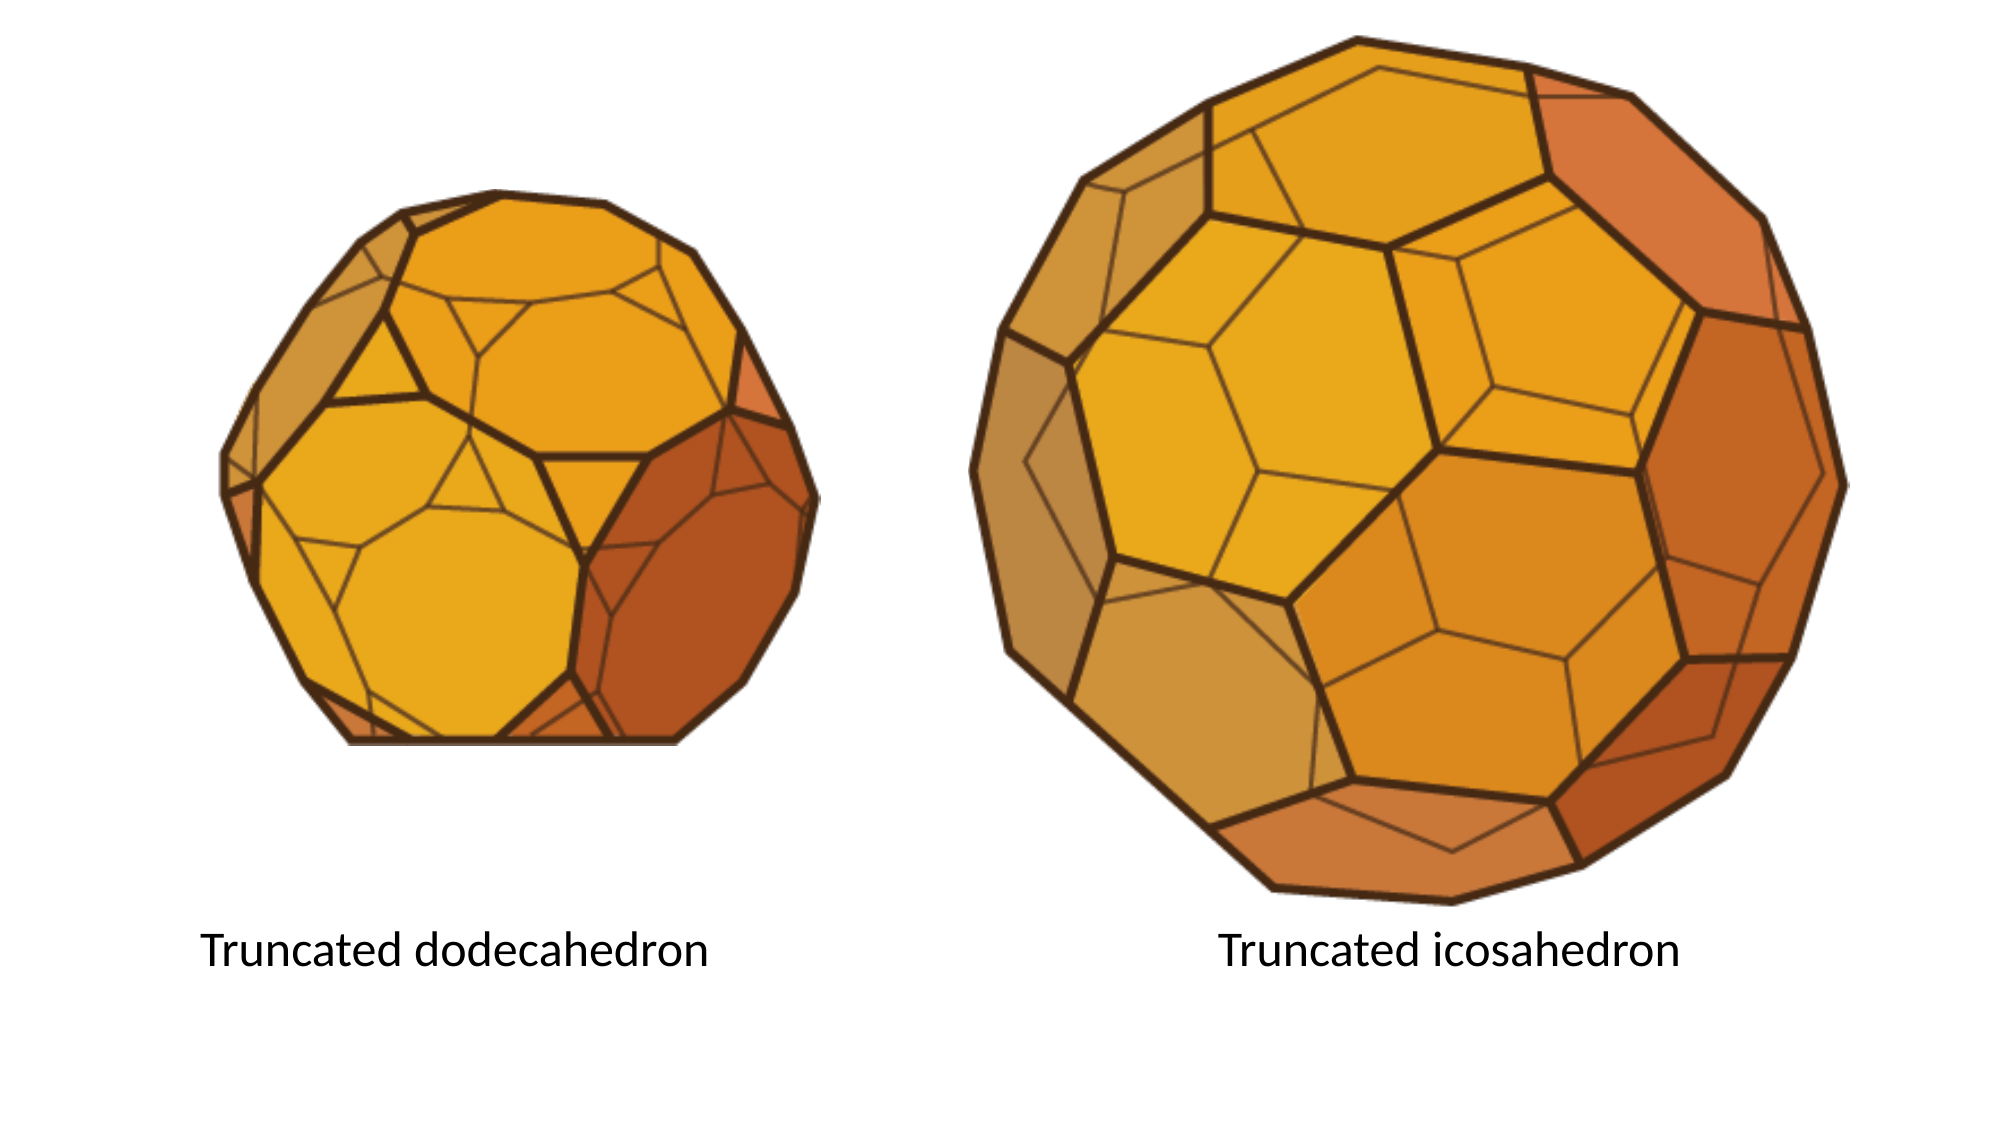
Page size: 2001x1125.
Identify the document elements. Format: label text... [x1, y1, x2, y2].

text_box Truncated dodecahedron [121, 908, 789, 984]
picture [968, 34, 1850, 909]
picture [217, 189, 821, 746]
text_box Truncated icosahedron [1115, 909, 1783, 984]
